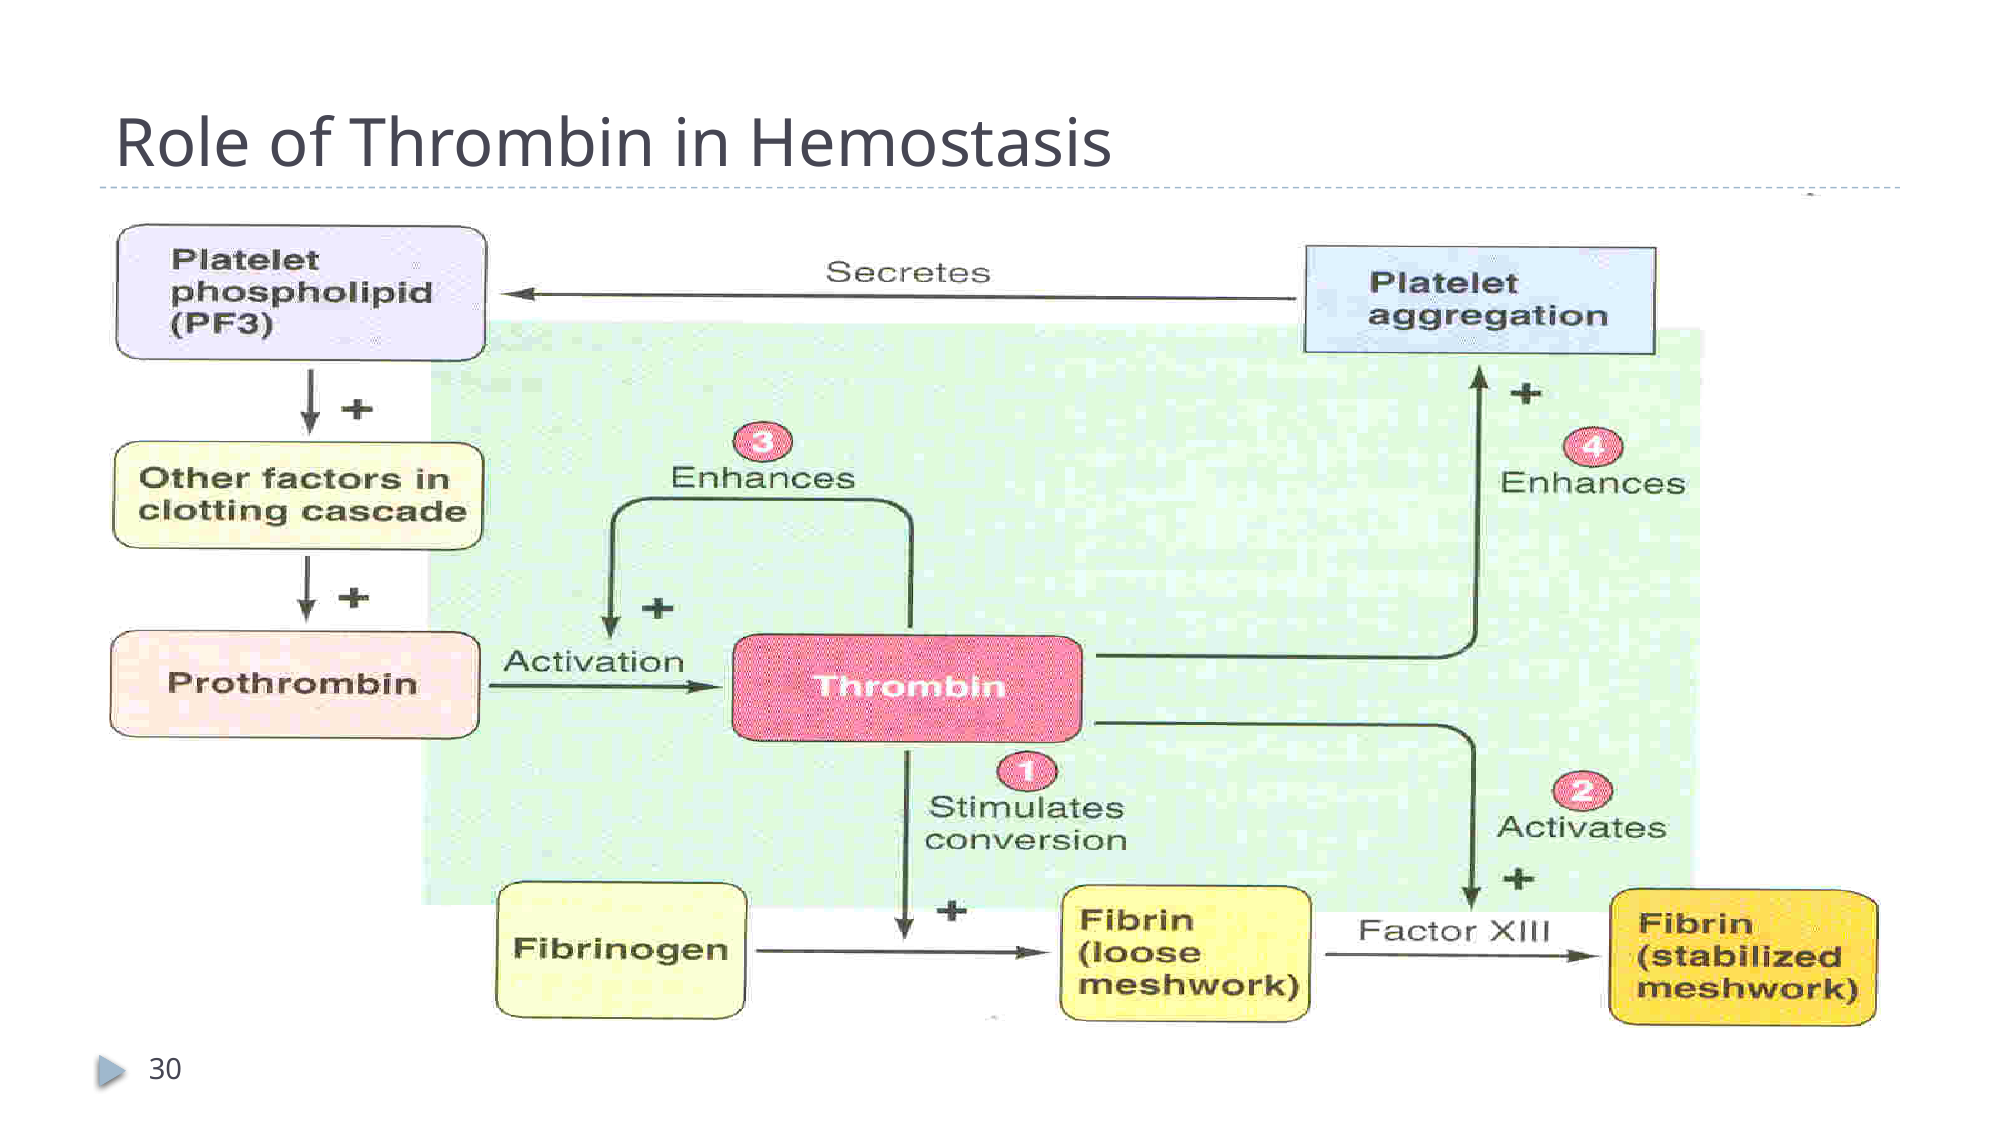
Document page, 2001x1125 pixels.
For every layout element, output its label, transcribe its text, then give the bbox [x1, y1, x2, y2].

picture [99, 193, 1922, 1044]
title Role of Thrombin in Hemostasis [99, 37, 1900, 188]
slide_number 30 [133, 1060, 568, 1103]
